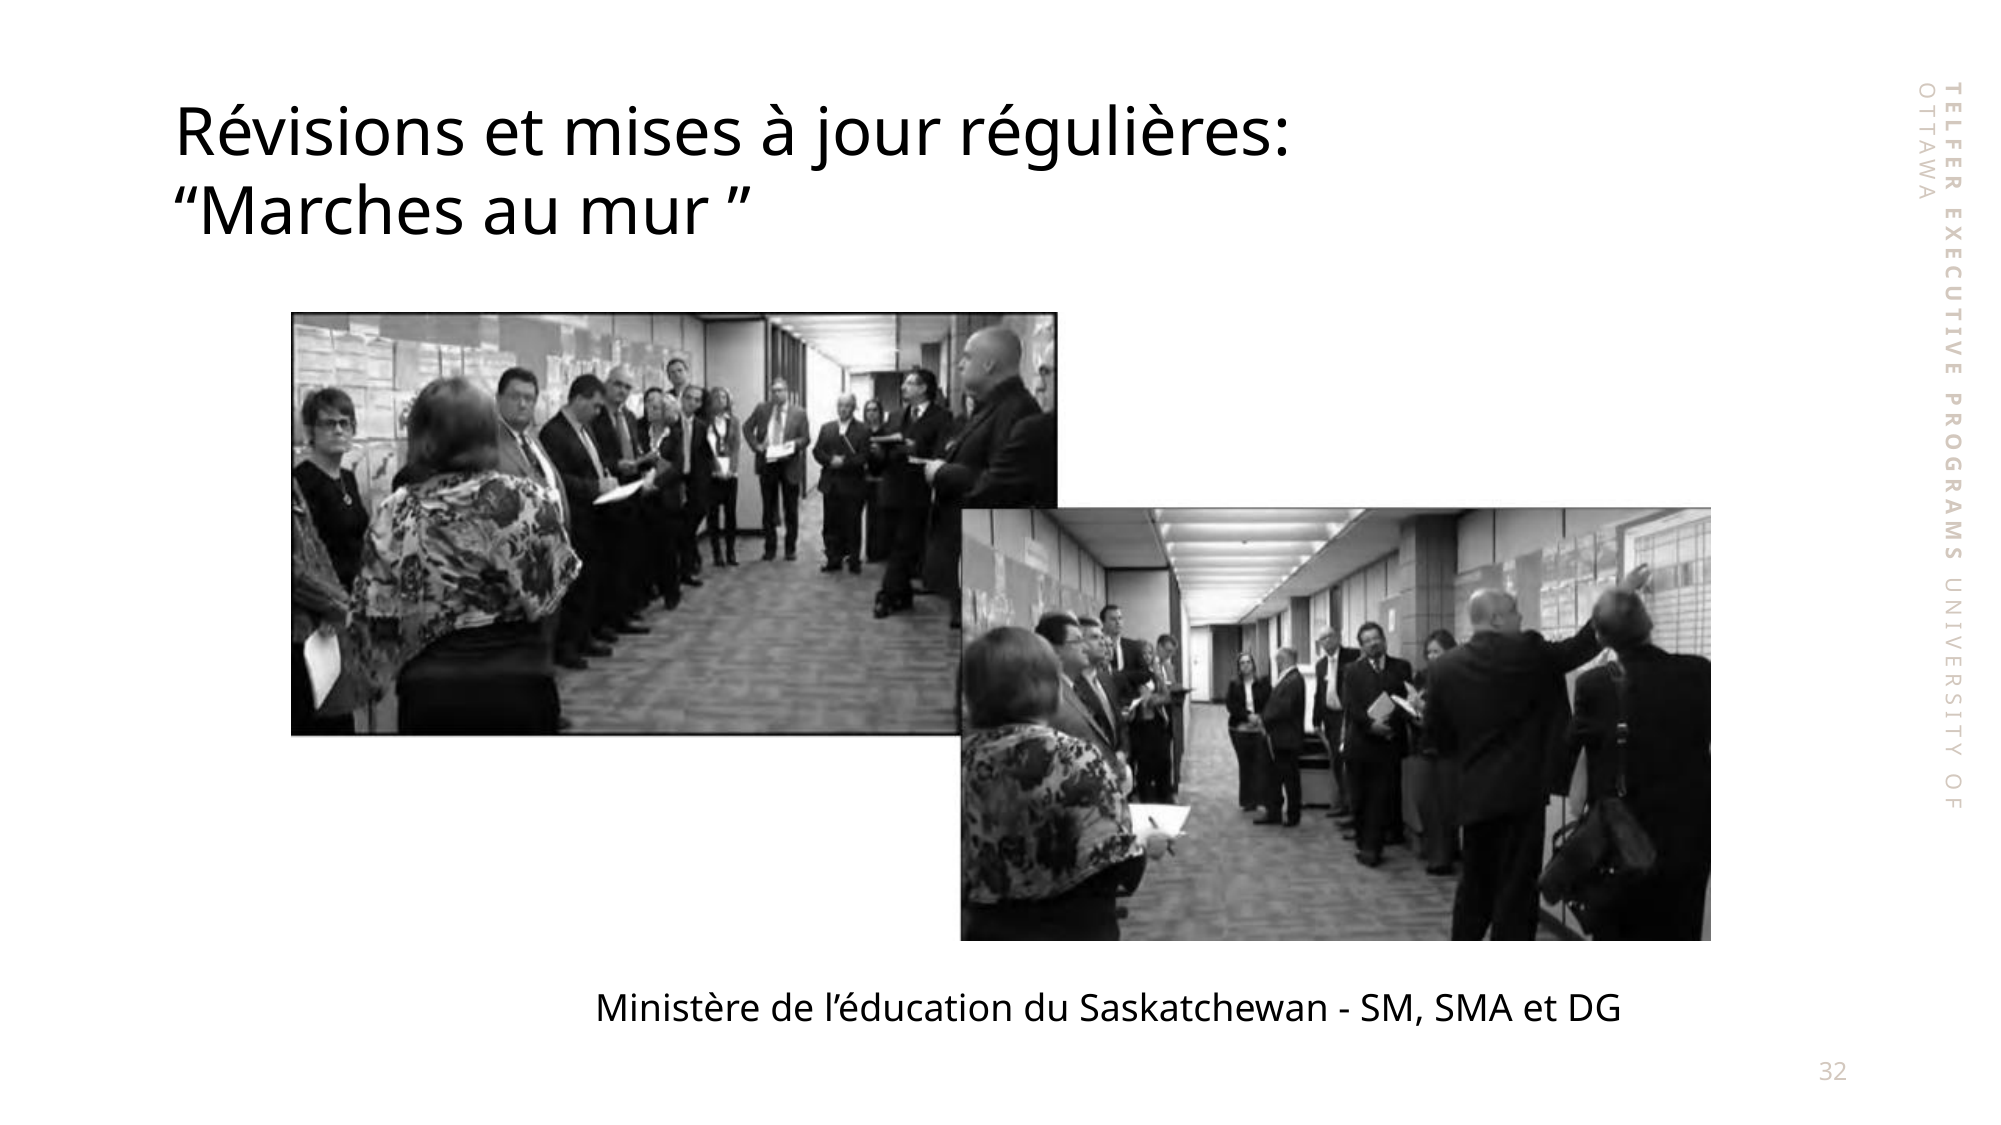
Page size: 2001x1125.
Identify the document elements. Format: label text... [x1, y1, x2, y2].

text_box Ministère de l’éducation du Saskatchewan - SM, SMA et DG [338, 976, 1638, 1037]
slide_number 32 [1412, 1042, 1863, 1103]
text_box Révisions et mises à jour régulières: “Marches au mur ” [159, 80, 1510, 231]
picture [291, 312, 1711, 941]
